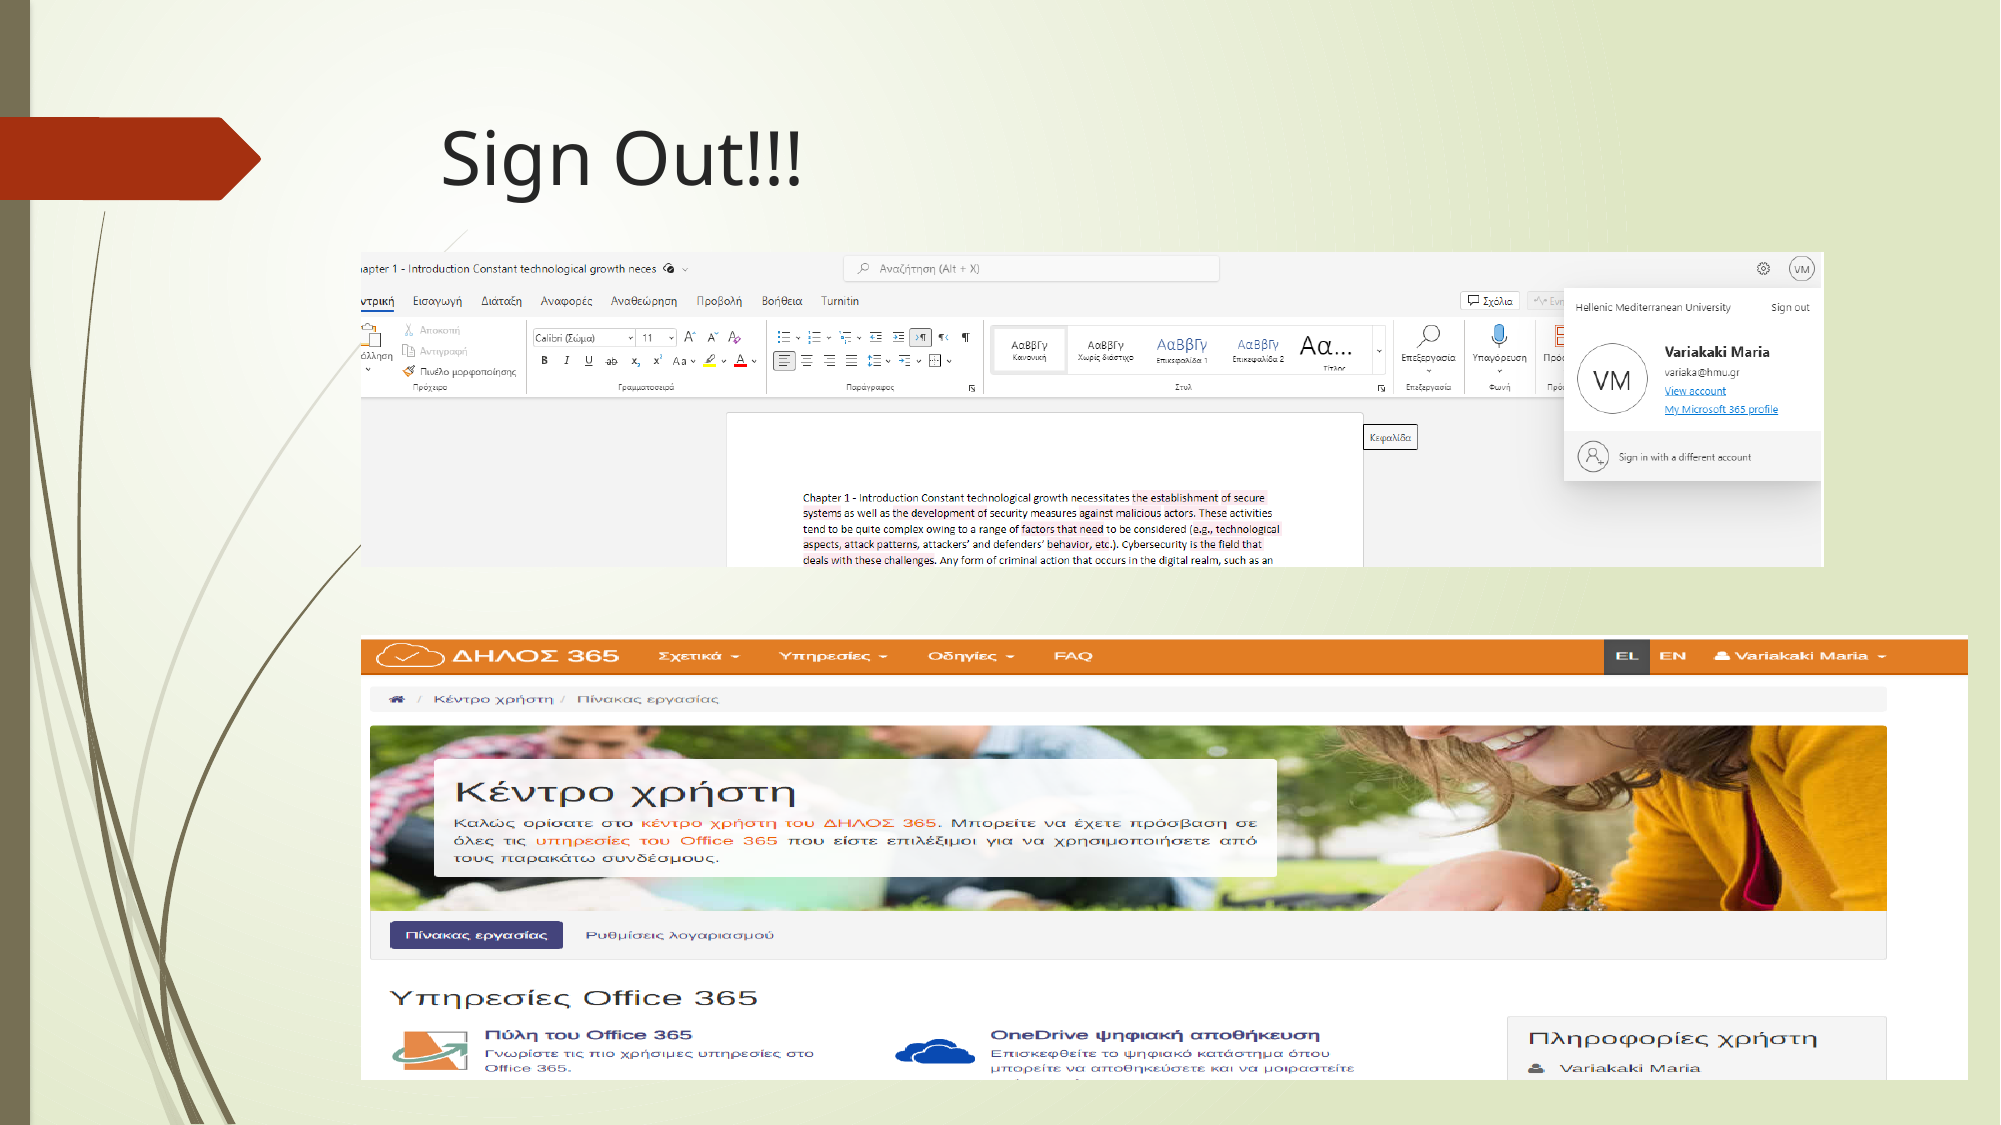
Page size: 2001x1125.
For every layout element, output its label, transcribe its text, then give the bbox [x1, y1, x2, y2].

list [361, 251, 1825, 567]
title Sign Out!!! [425, 102, 1888, 313]
picture [361, 635, 1969, 1080]
